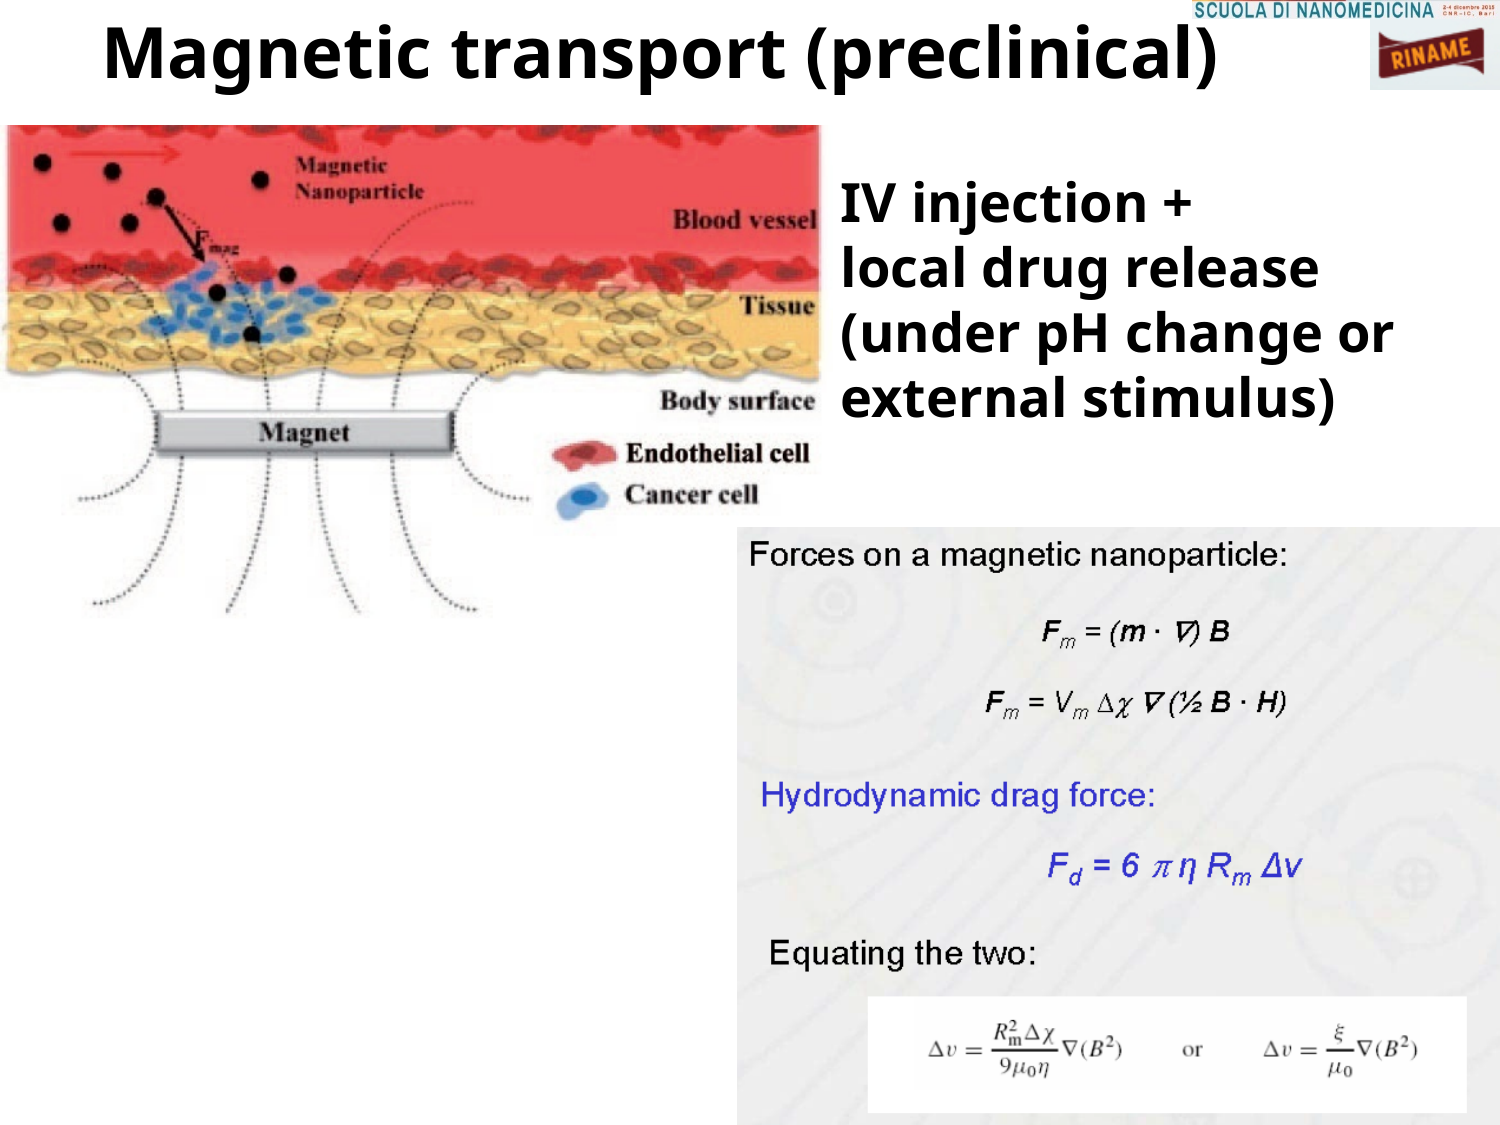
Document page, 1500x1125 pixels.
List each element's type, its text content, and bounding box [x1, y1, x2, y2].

picture [0, 125, 1500, 1125]
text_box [1191, 0, 1500, 91]
text_box IV injection + local drug release (under pH change or external stimulus) [837, 160, 1412, 436]
text_box Magnetic transport (preclinical) [86, 0, 1234, 100]
